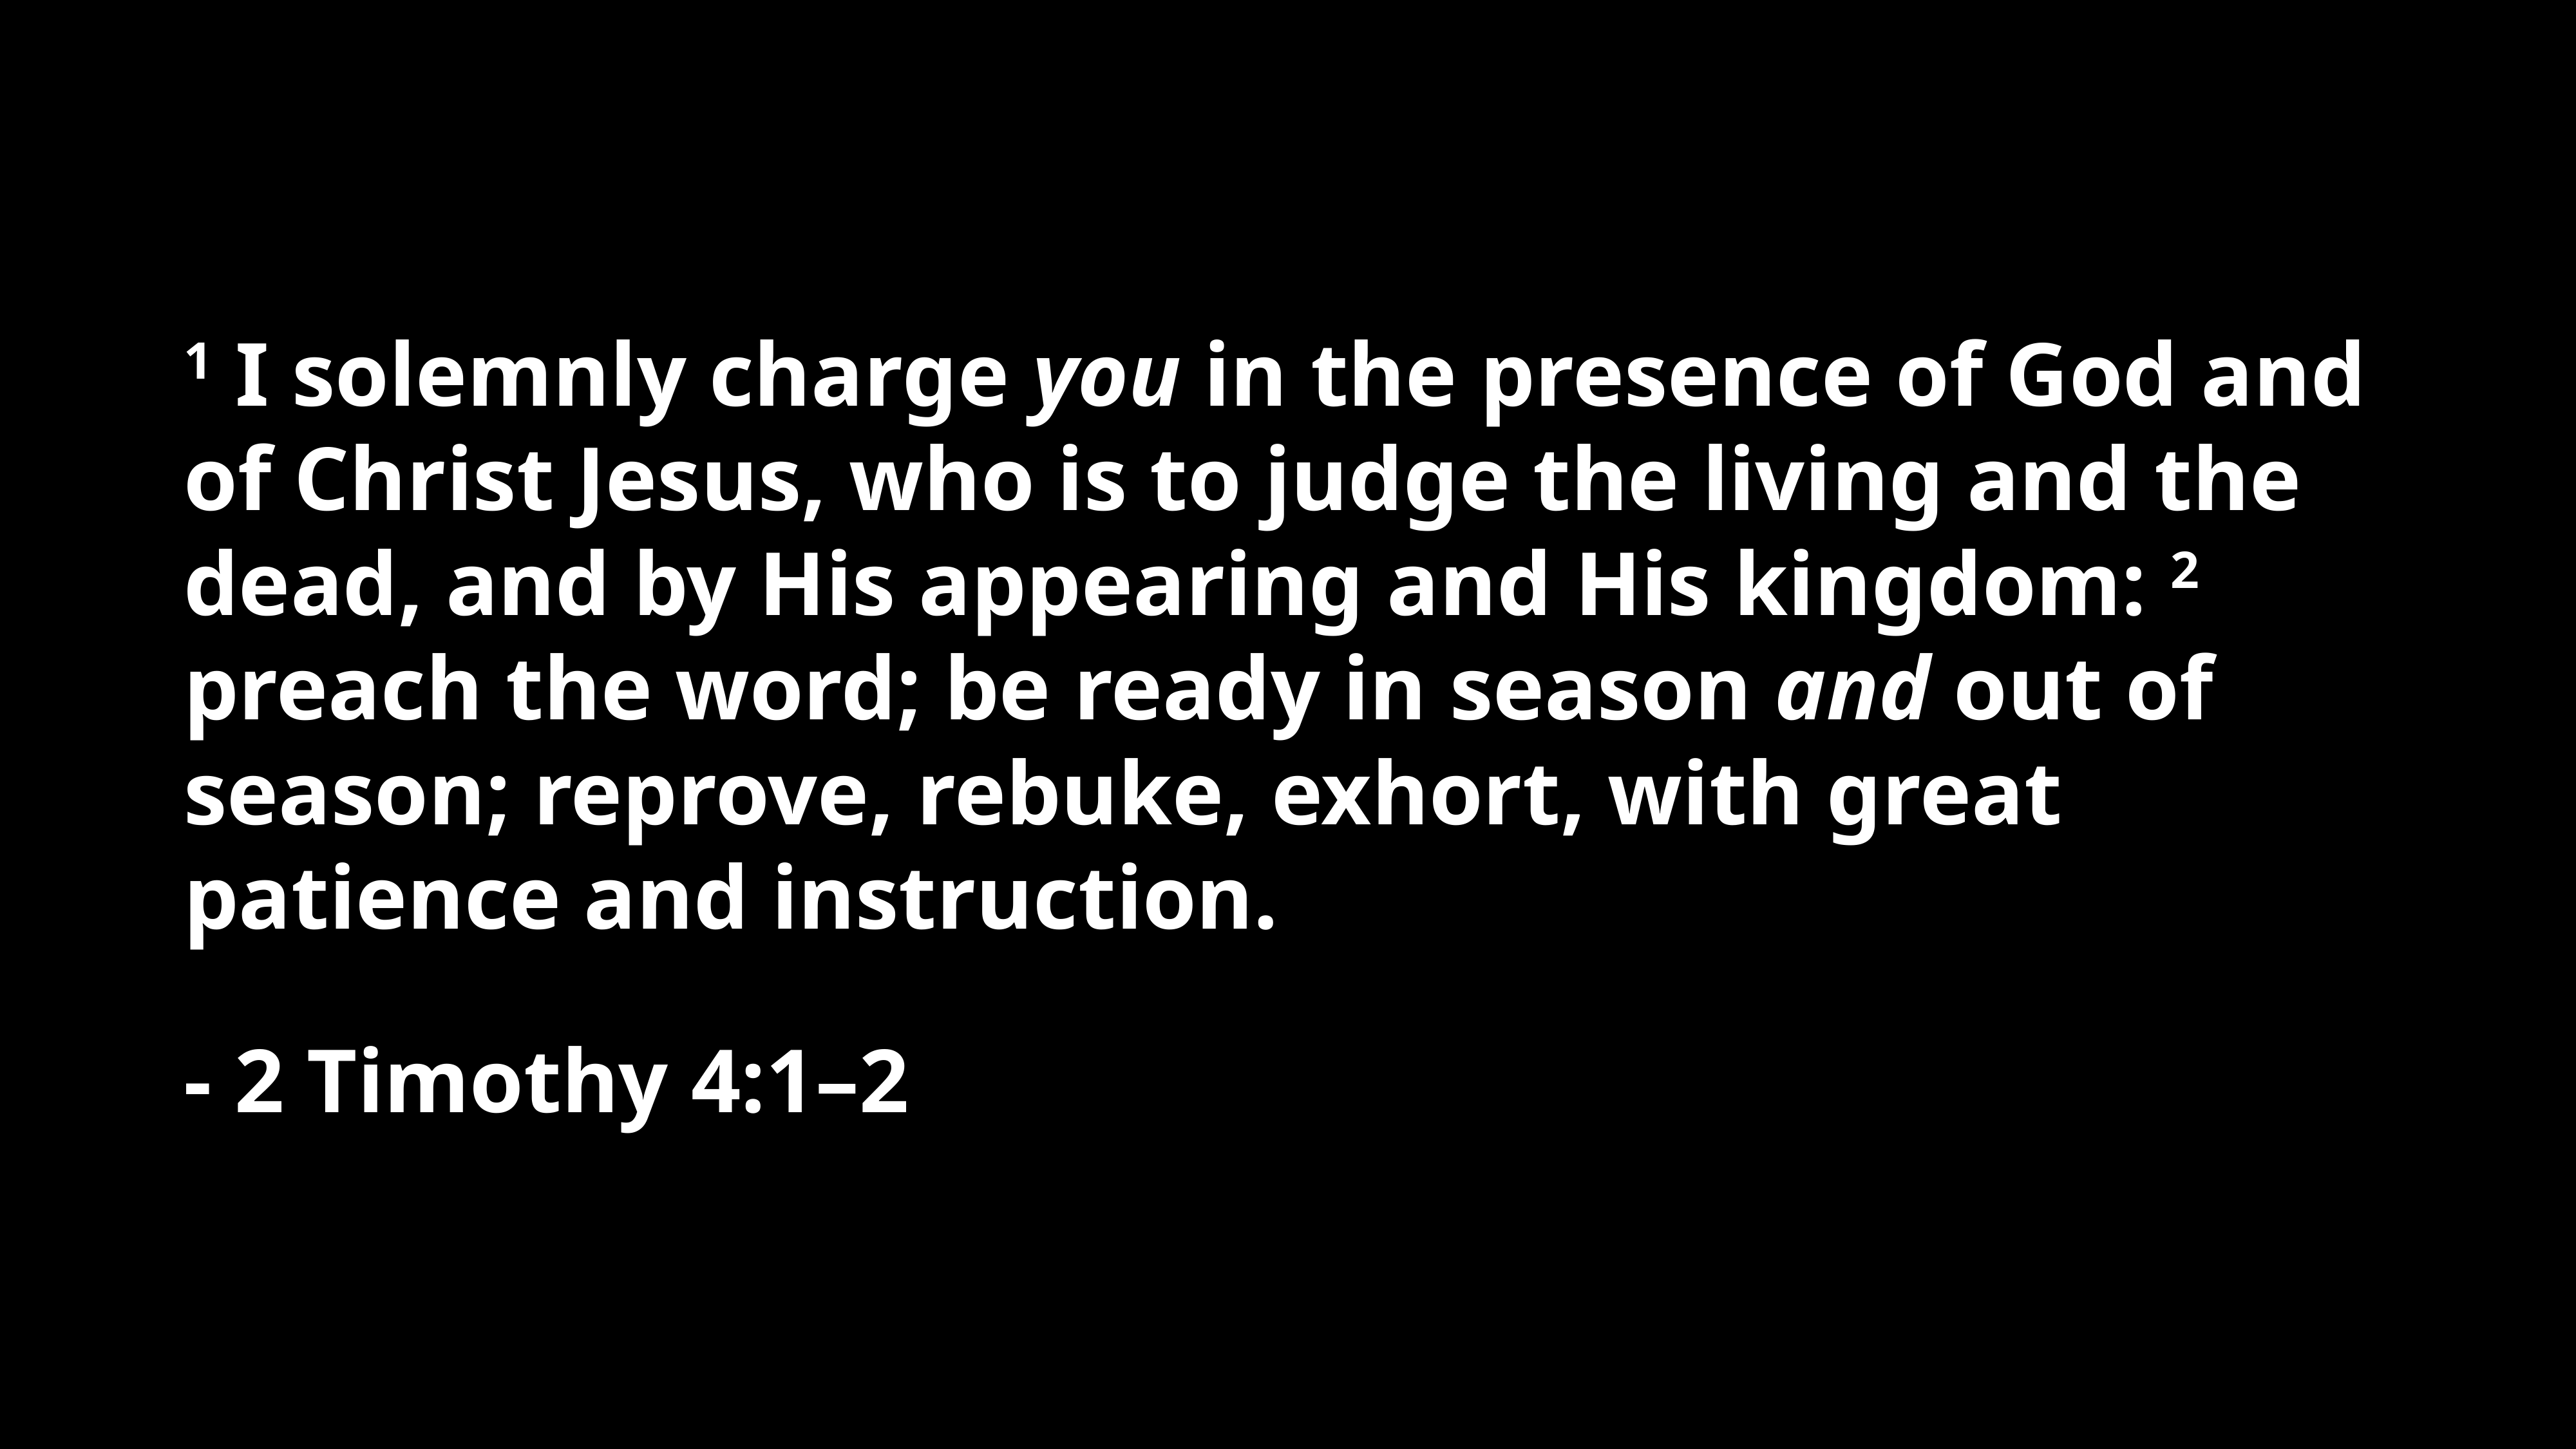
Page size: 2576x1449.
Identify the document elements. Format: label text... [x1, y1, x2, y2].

list 1 I solemnly charge you in the presence of God and of Christ Jesus, who is to judge the living and the dead, and by His appearing and His kingdom: 2 preach the word; be ready in season and out of season; reprove, rebuke, exhort, with great patience and instruction. - 2 Timothy 4:1–2 [178, 187, 2398, 1262]
